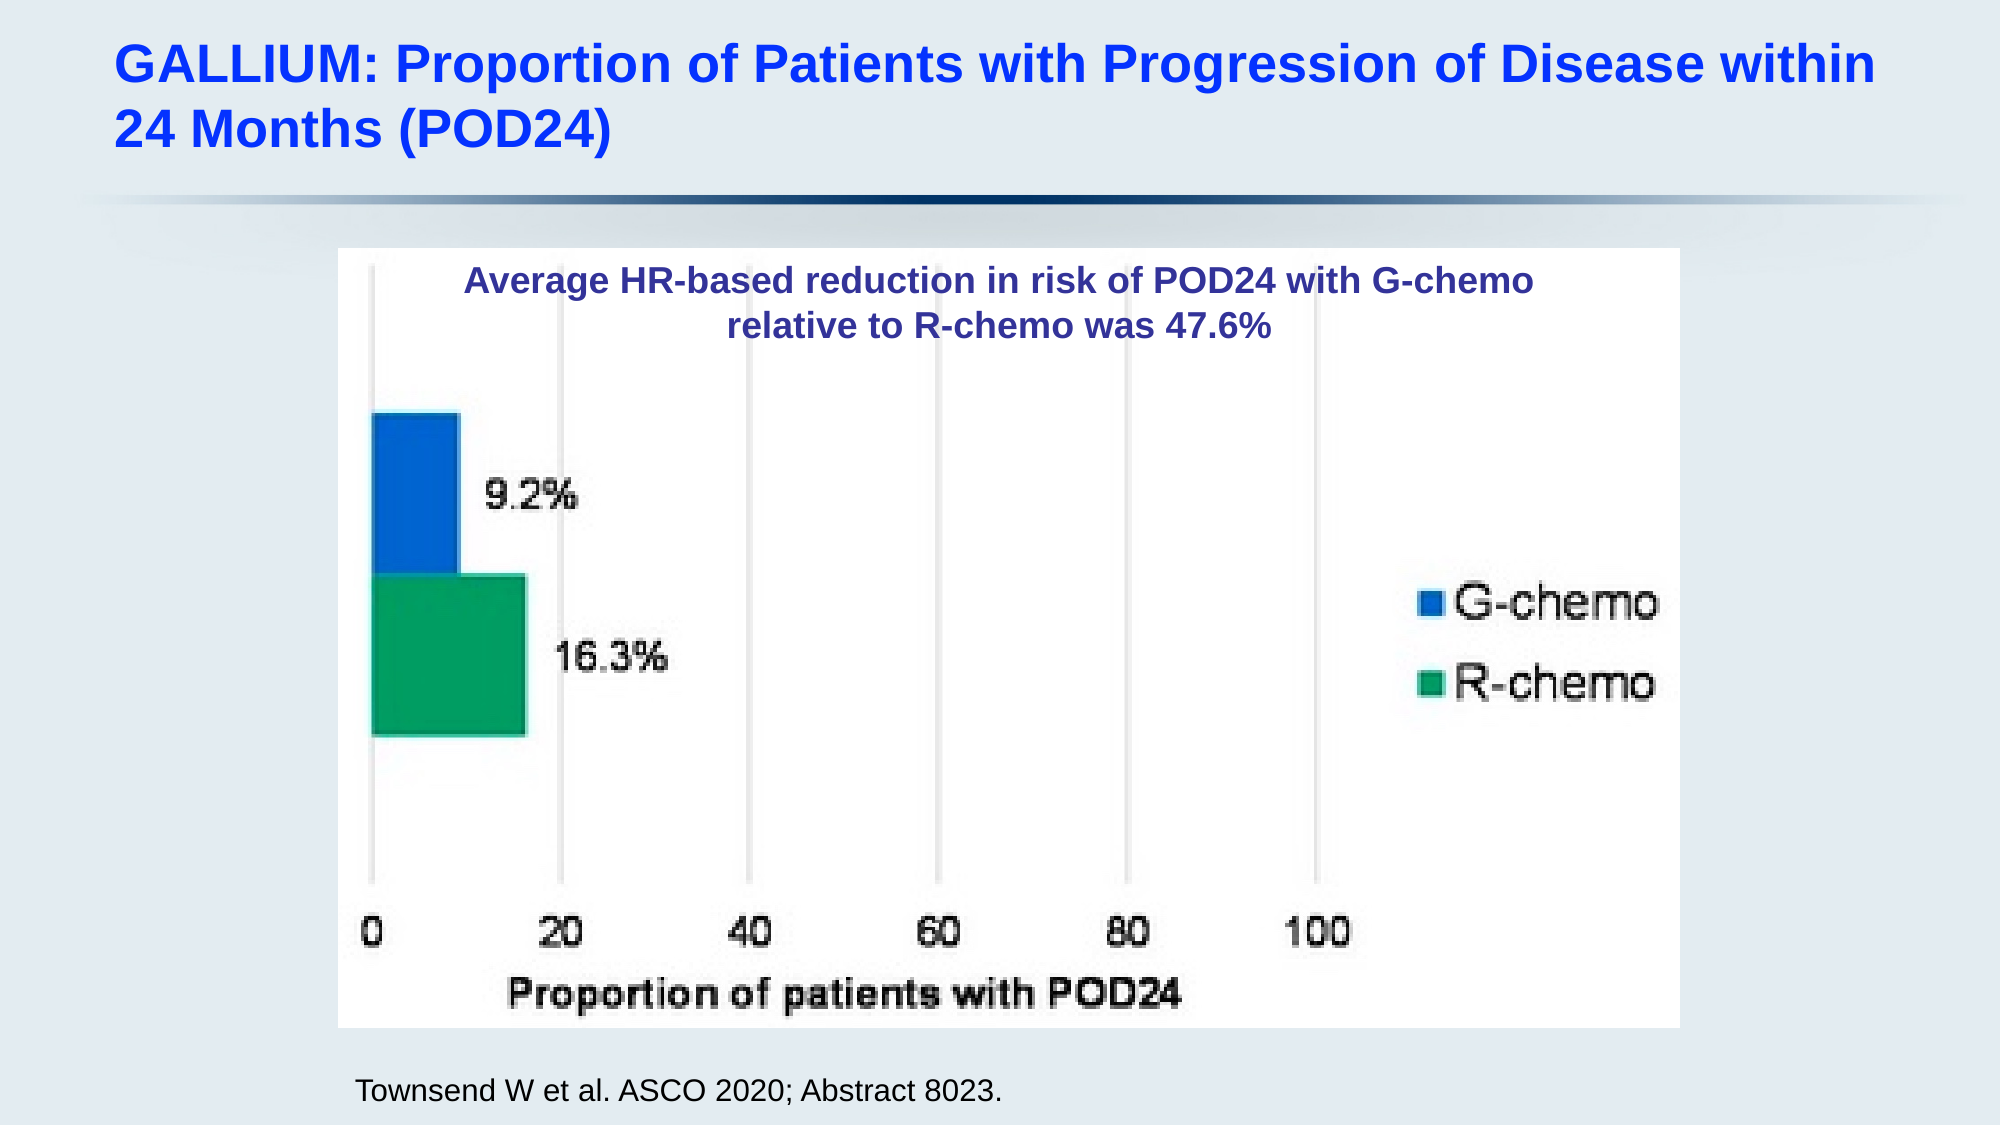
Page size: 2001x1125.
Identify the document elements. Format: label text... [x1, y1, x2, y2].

picture [0, 0, 2000, 1125]
text_box Townsend W et al. ASCO 2020; Abstract 8023. [340, 1062, 1020, 1115]
title GALLIUM: Proportion of Patients with Progression of Disease within 24 Months (POD24) [99, 0, 1900, 188]
